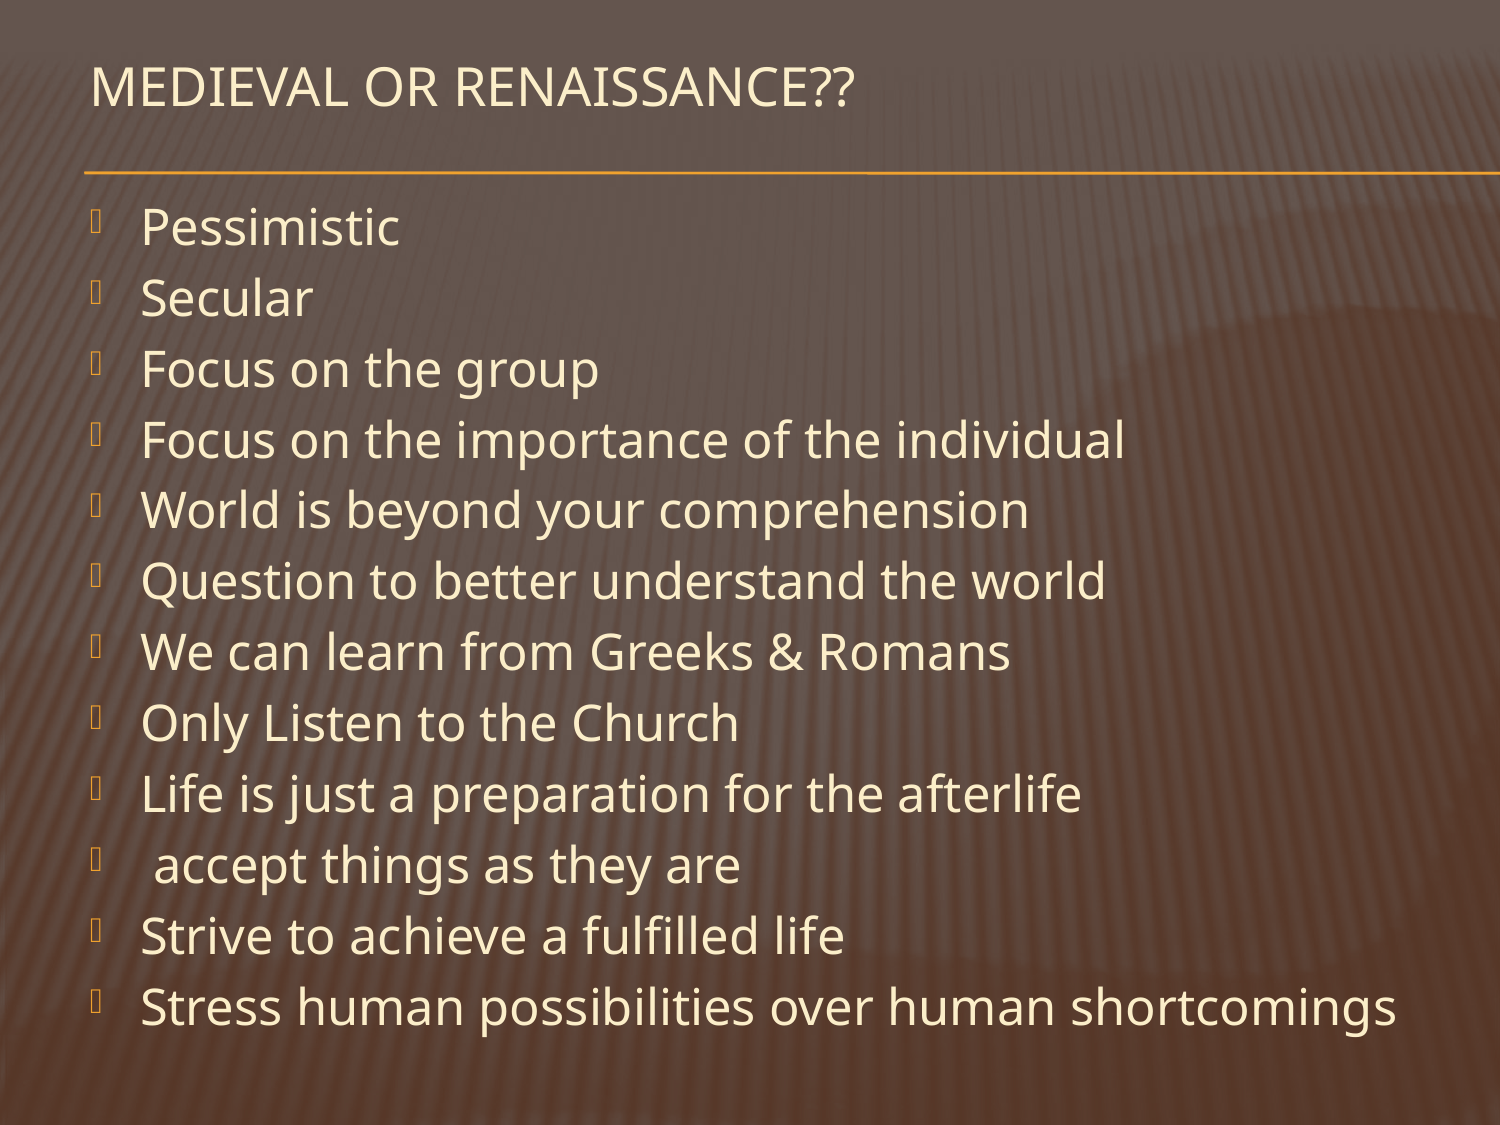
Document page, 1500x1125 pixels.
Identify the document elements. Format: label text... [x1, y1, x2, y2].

list Pessimistic Secular Focus on the group Focus on the importance of the individual World is beyond your comprehension Question to better understand the world We can learn from Greeks & Romans Only Listen to the Church Life is just a preparation for the afterlife accept things as they are Strive to achieve a fulfilled life Stress human possibilities over human shortcomings [75, 187, 1425, 1055]
title MEDIEVAL OR RENAISSANCE?? [75, 45, 1425, 125]
